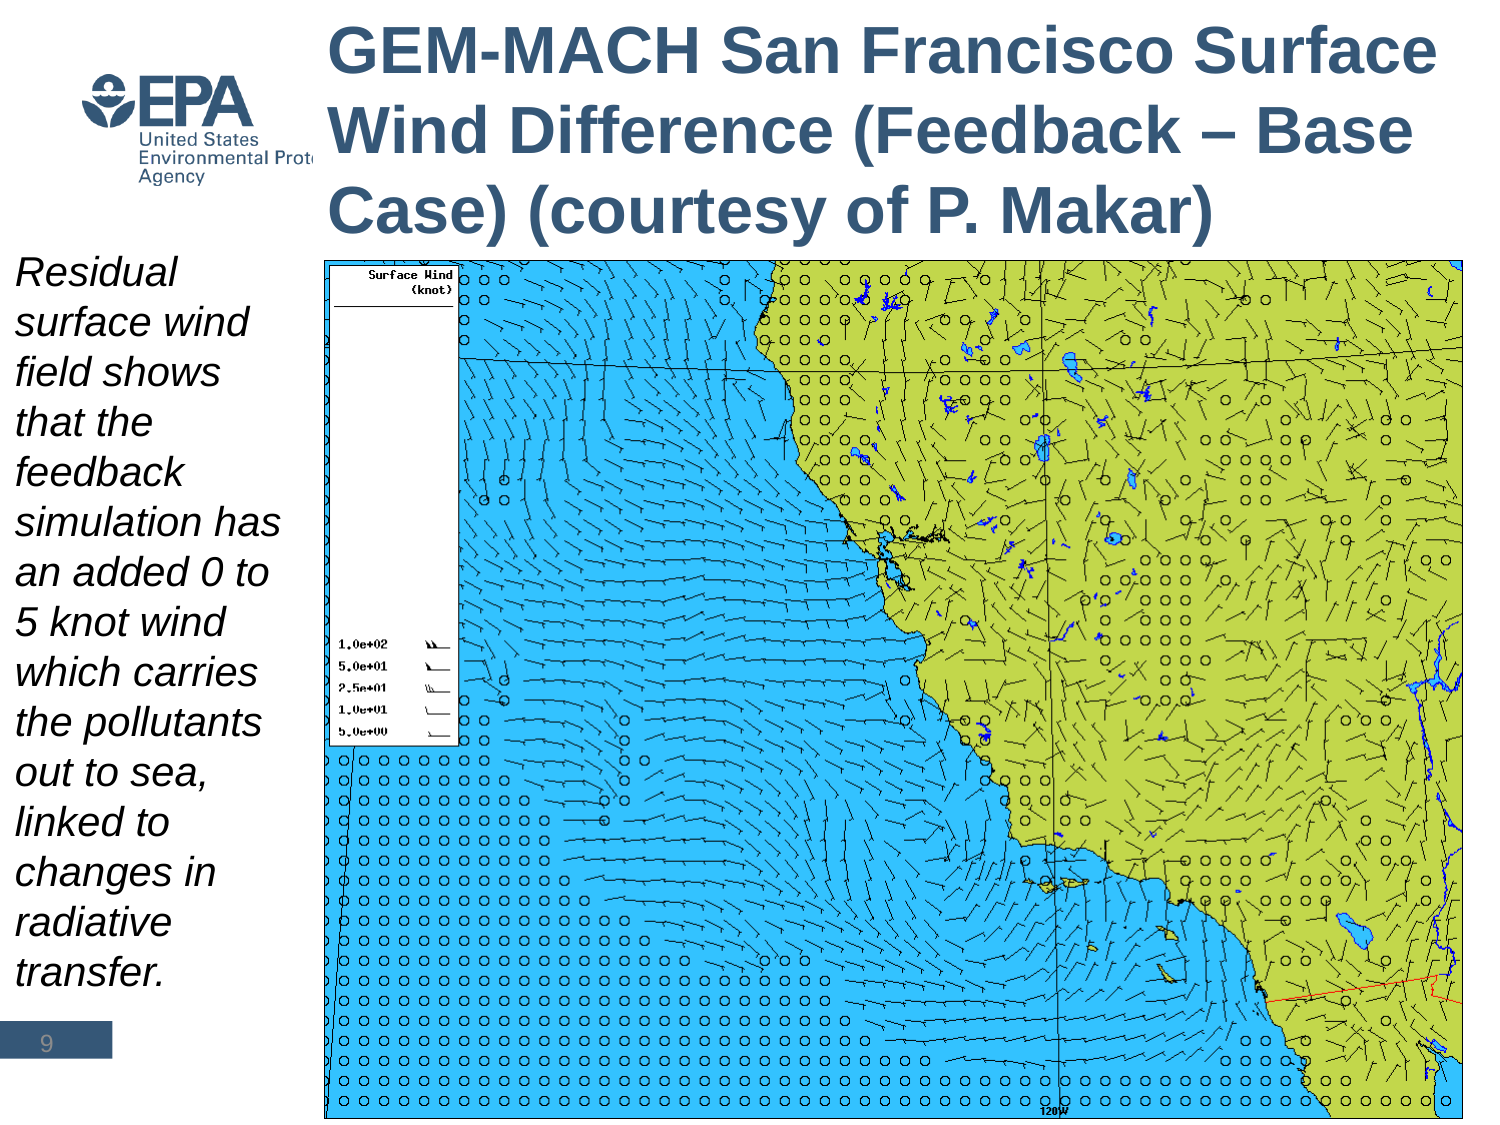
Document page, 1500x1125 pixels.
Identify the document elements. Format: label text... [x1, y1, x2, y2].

text_box GEM-MACH San Francisco Surface Wind Difference (Feedback – Base Case) (courtesy of P. Makar) [312, 0, 1463, 175]
picture [324, 259, 1463, 1119]
slide_number 9 [24, 1012, 100, 1073]
text_box Residual surface wind field shows that the feedback simulation has an added 0 to 5 knot wind which carries the pollutants out to sea, linked to changes in radiative transfer. [0, 237, 313, 1003]
picture [82, 74, 363, 186]
